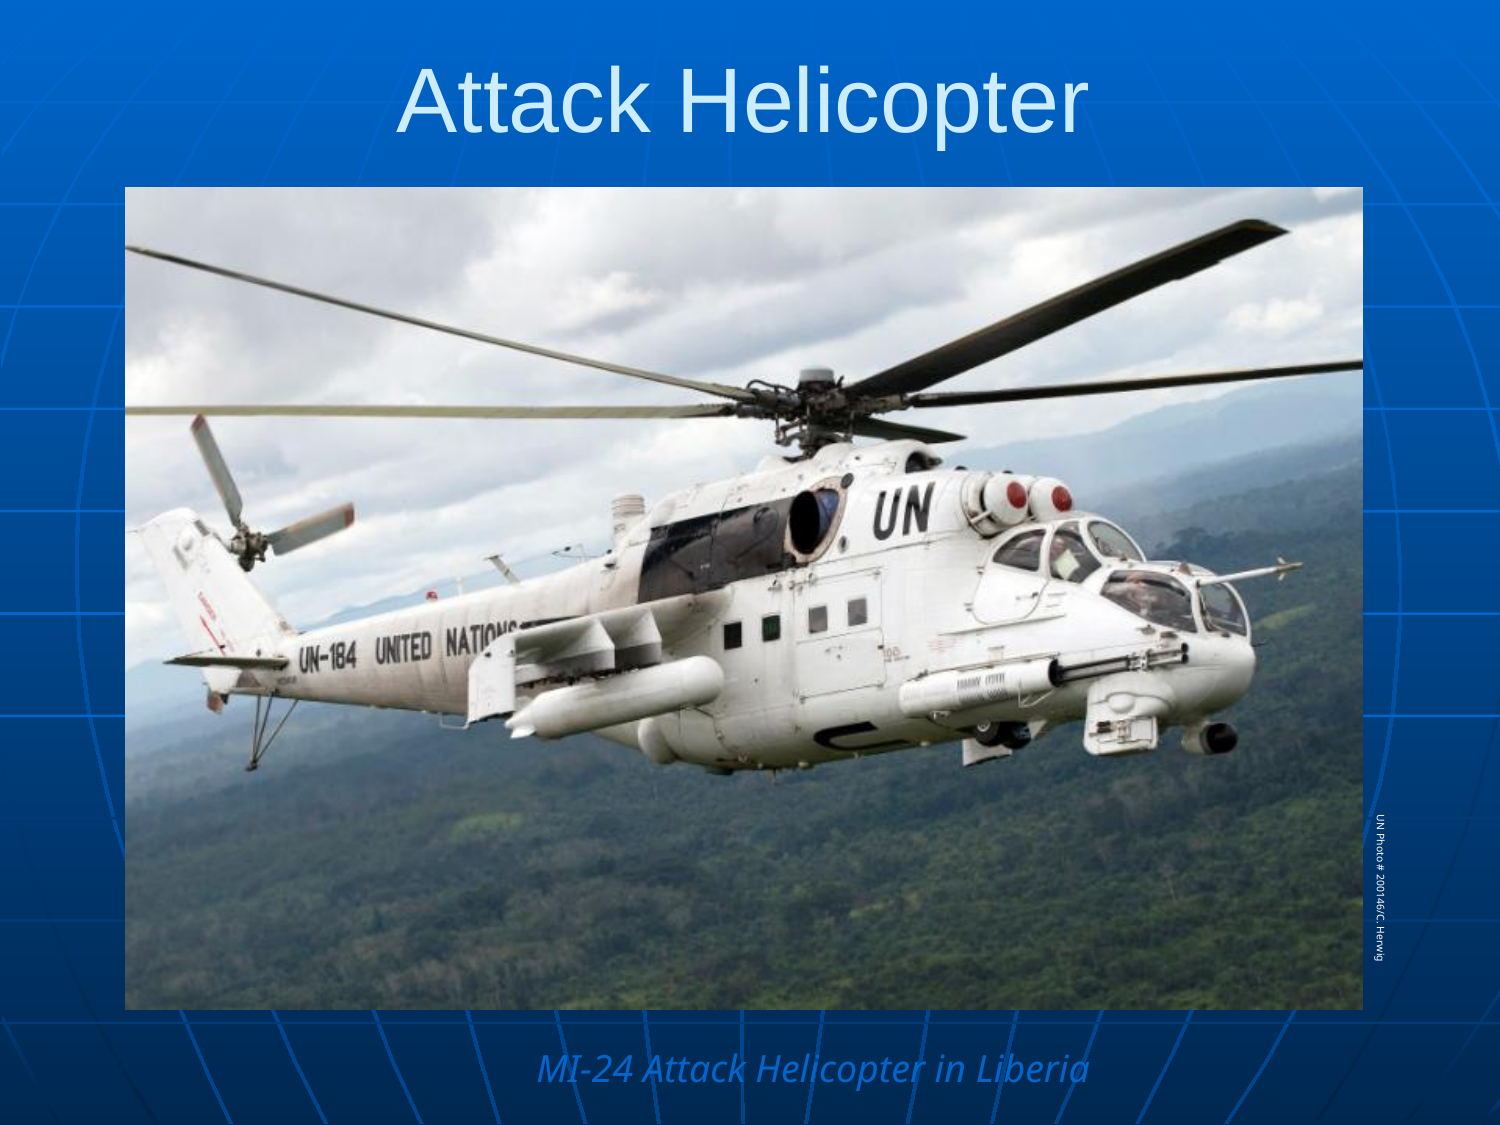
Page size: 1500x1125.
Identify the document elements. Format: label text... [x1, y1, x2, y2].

text_box UN Photo # 200146/C. Herwig [1367, 799, 1395, 1010]
title Attack Helicopter [68, 24, 1419, 167]
text_box MI-24 Attack Helicopter in Liberia [521, 1037, 1106, 1098]
picture [124, 187, 1363, 1010]
